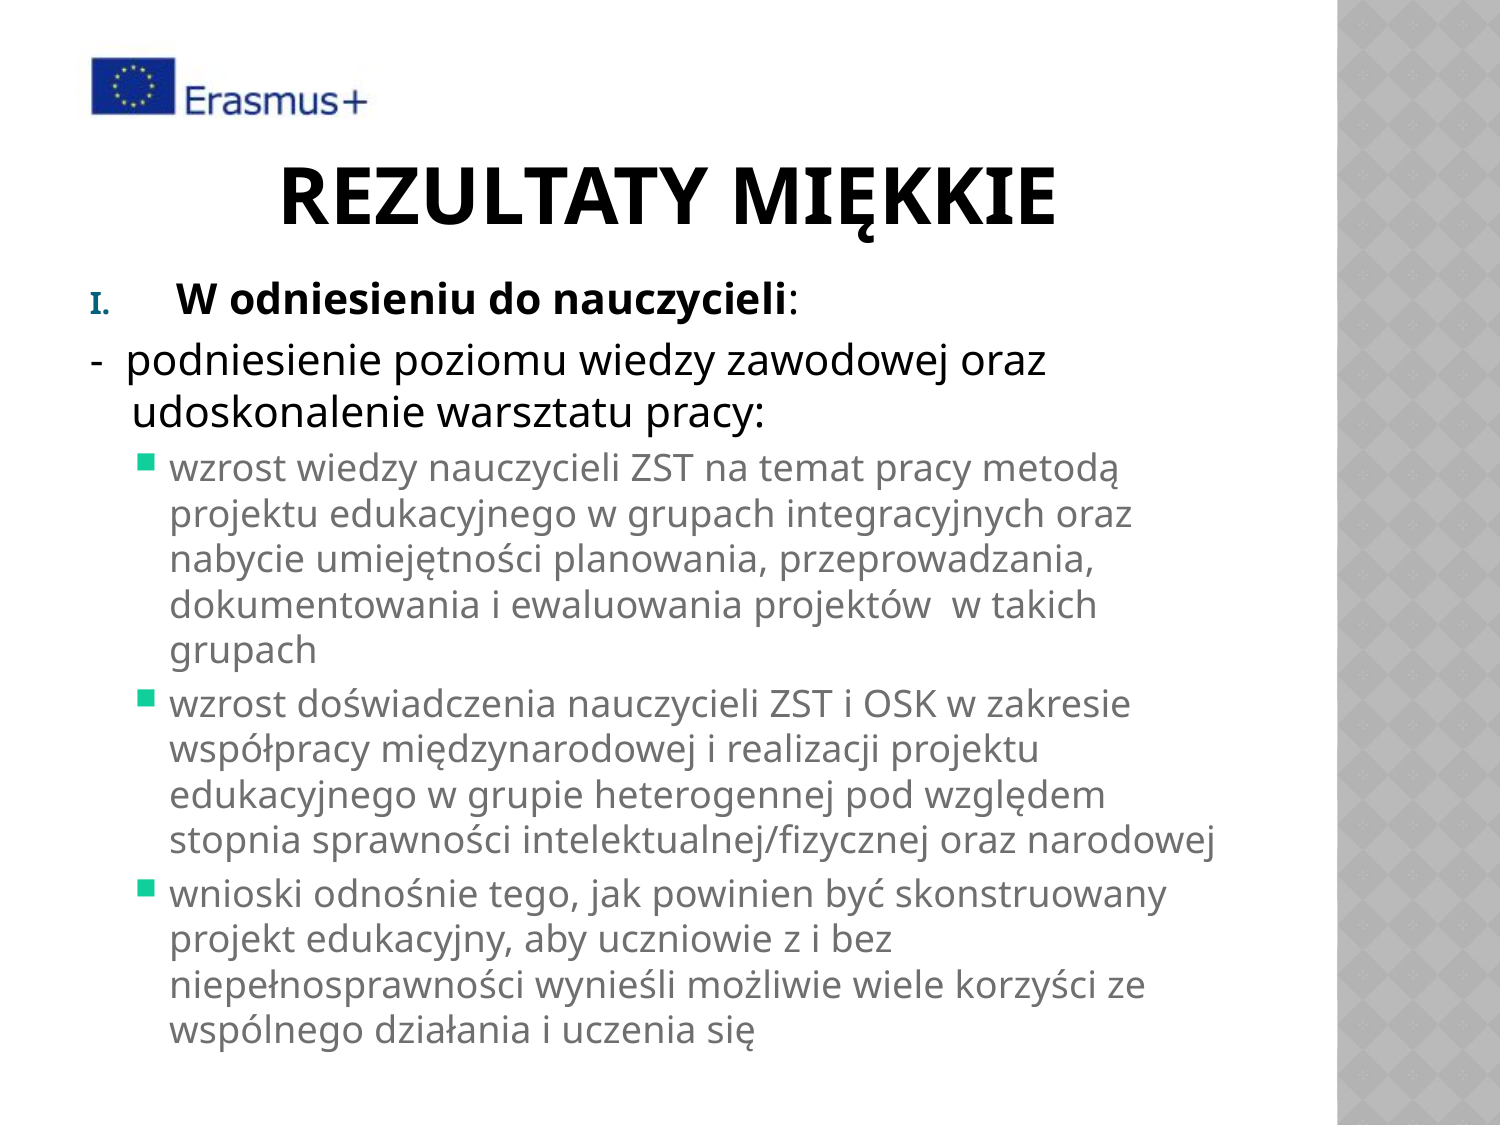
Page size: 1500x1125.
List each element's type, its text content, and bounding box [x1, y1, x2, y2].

title Rezultaty miękkie [75, 52, 1263, 240]
picture [76, 42, 384, 131]
list W odniesieniu do nauczycieli: - podniesienie poziomu wiedzy zawodowej oraz udoskonalenie warsztatu pracy: wzrost wiedzy nauczycieli ZST na temat pracy metodą projektu edukacyjnego w grupach integracyjnych oraz nabycie umiejętności planowania, przeprowadzania, dokumentowania i ewaluowania projektów w takich grupach wzrost doświadczenia nauczycieli ZST i OSK w zakresie współpracy międzynarodowej i realizacji projektu edukacyjnego w grupie heterogennej pod względem stopnia sprawności intelektualnej/fizycznej oraz narodowej wnioski odnośnie tego, jak powinien być skonstruowany projekt edukacyjny, aby uczniowie z i bez niepełnosprawności wynieśli możliwie wiele korzyści ze wspólnego działania i uczenia się [75, 264, 1263, 1059]
